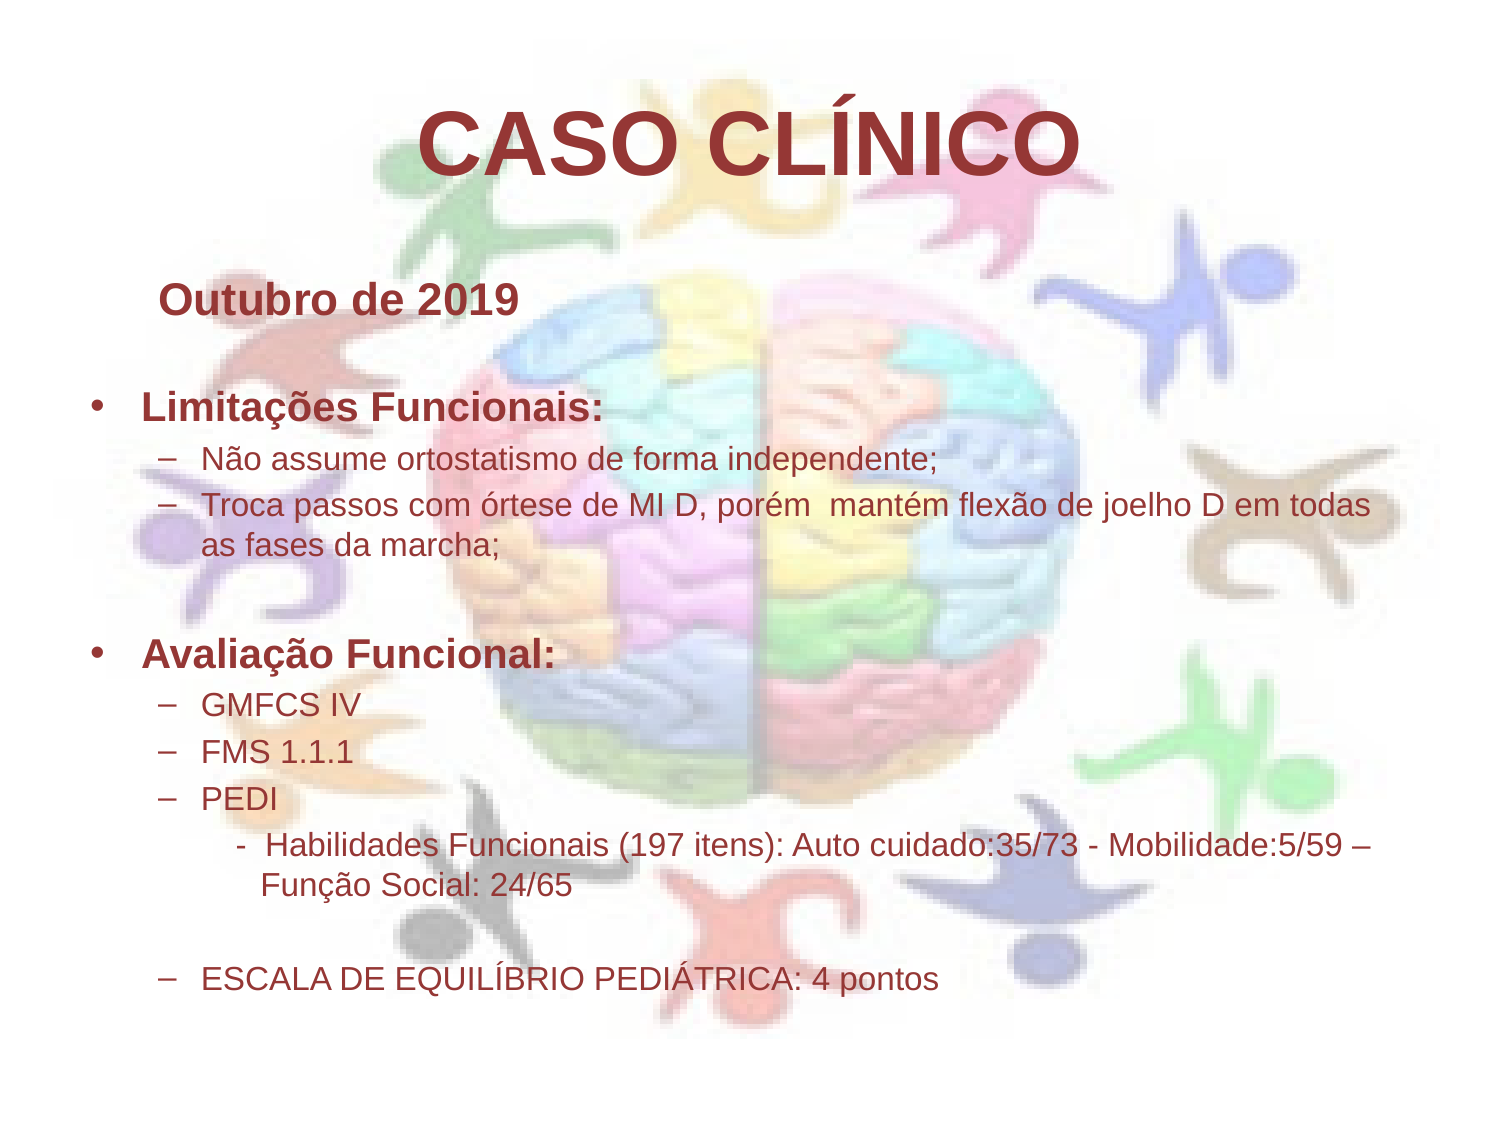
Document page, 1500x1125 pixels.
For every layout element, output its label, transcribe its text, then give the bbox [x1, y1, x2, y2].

title CASO CLÍNICO [75, 45, 1425, 233]
list Outubro de 2019 Limitações Funcionais: Não assume ortostatismo de forma independente; Troca passos com órtese de MI D, porém mantém flexão de joelho D em todas as fases da marcha; Avaliação Funcional: GMFCS IV FMS 1.1.1 PEDI - Habilidades Funcionais (197 itens): Auto cuidado:35/73 - Mobilidade:5/59 – Função Social: 24/65 ESCALA DE EQUILÍBRIO PEDIÁTRICA: 4 pontos [75, 262, 1425, 1005]
